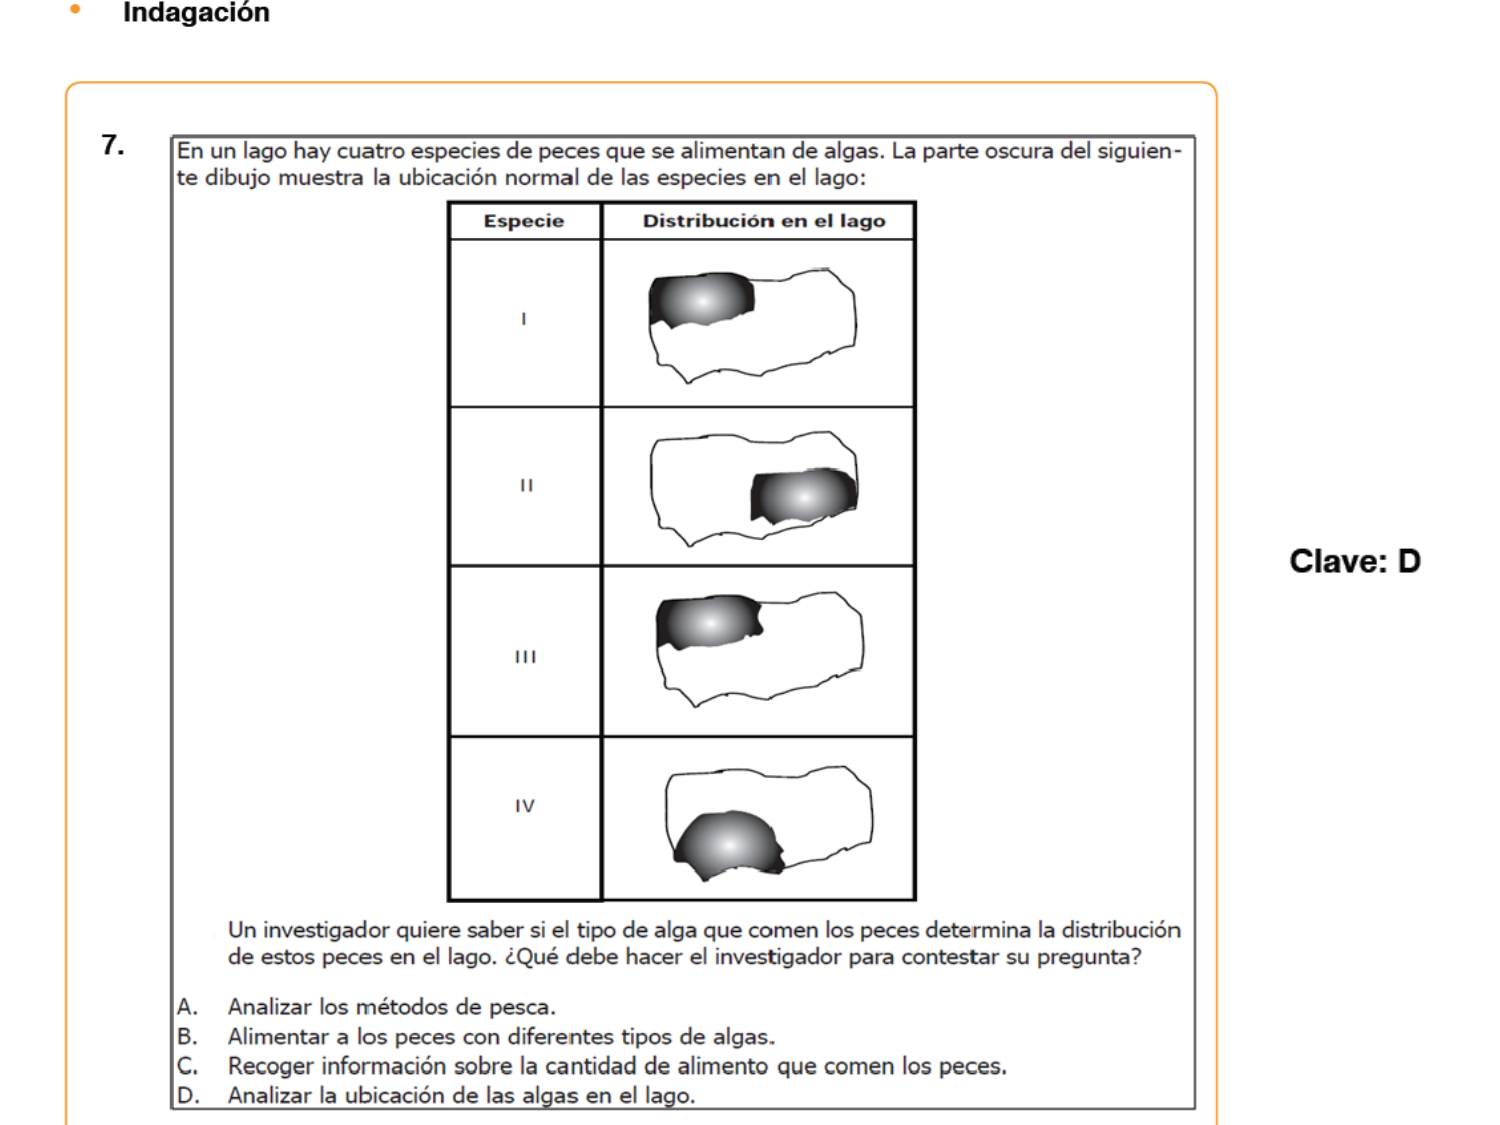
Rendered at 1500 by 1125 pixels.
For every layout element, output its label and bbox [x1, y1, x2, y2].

picture [57, 0, 1235, 1125]
picture [1281, 541, 1429, 584]
